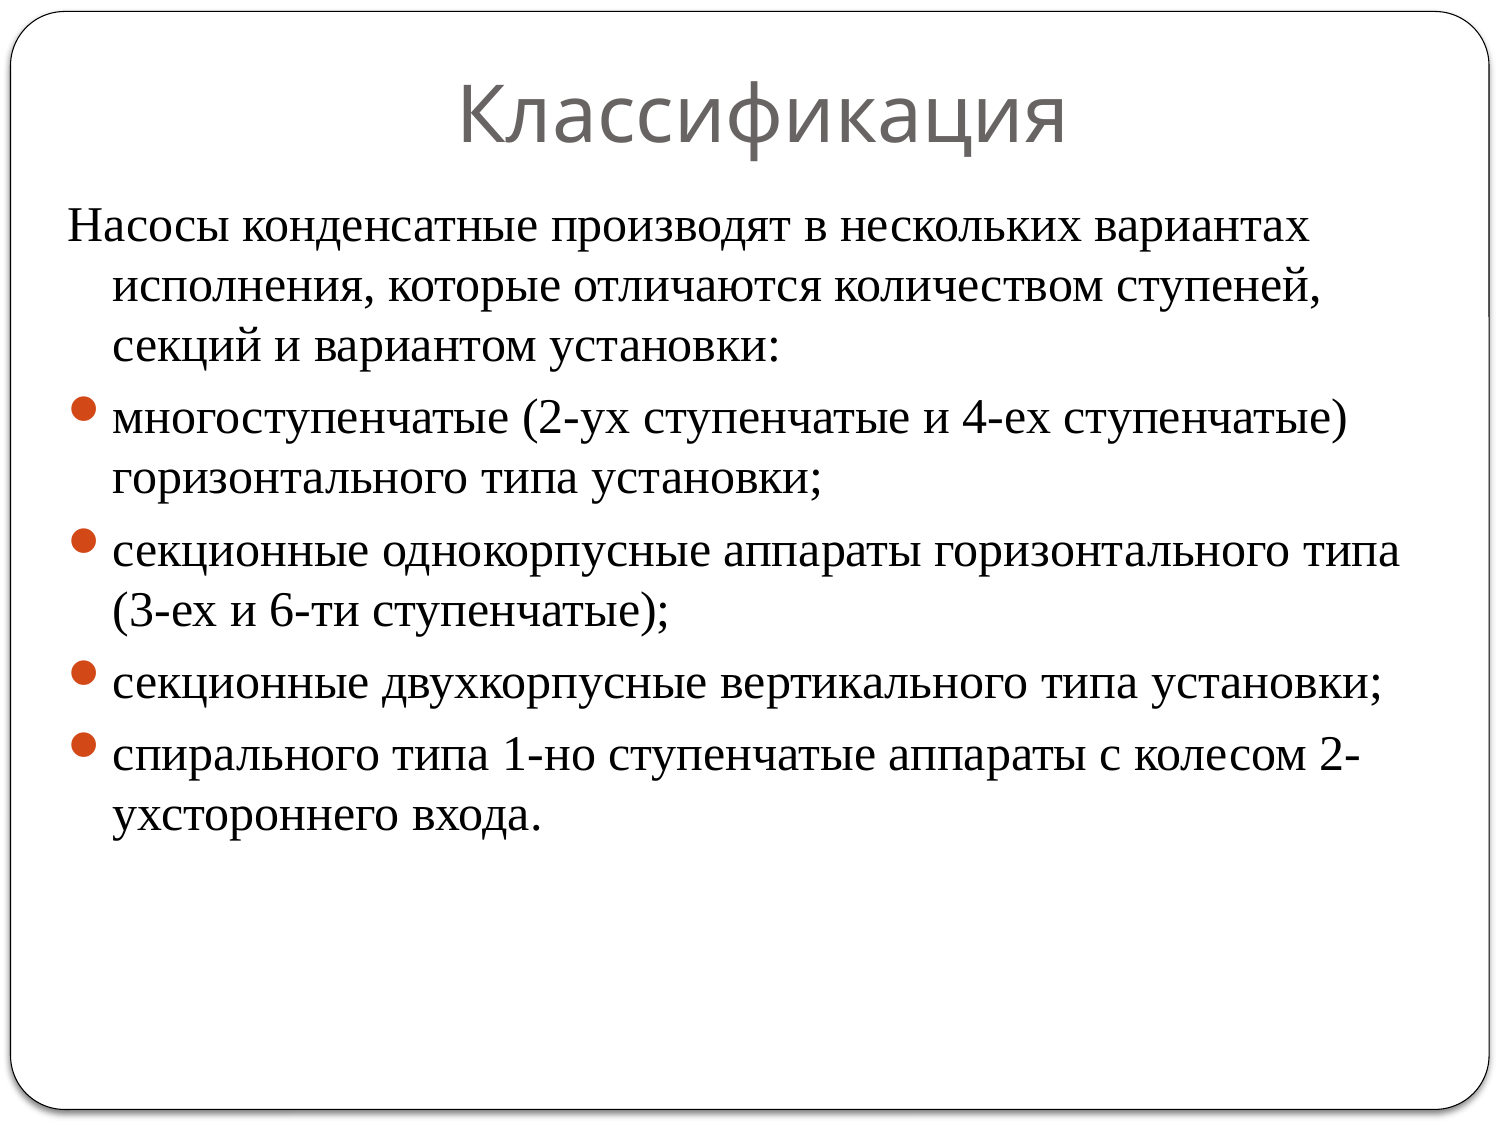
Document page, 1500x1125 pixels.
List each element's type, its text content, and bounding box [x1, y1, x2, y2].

title Классификация [135, 54, 1411, 174]
list Насосы конденсатные производят в нескольких вариантах исполнения, которые отличаются количеством ступеней, секций и вариантом установки: многоступенчатые (2-ух ступенчатые и 4-ех ступенчатые) горизонтального типа установки; секционные однокорпусные аппараты горизонтального типа (3-ех и 6-ти ступенчатые); секционные двухкорпусные вертикального типа установки; спирального типа 1-но ступенчатые аппараты с колесом 2-ухстороннего входа. [53, 184, 1459, 1083]
